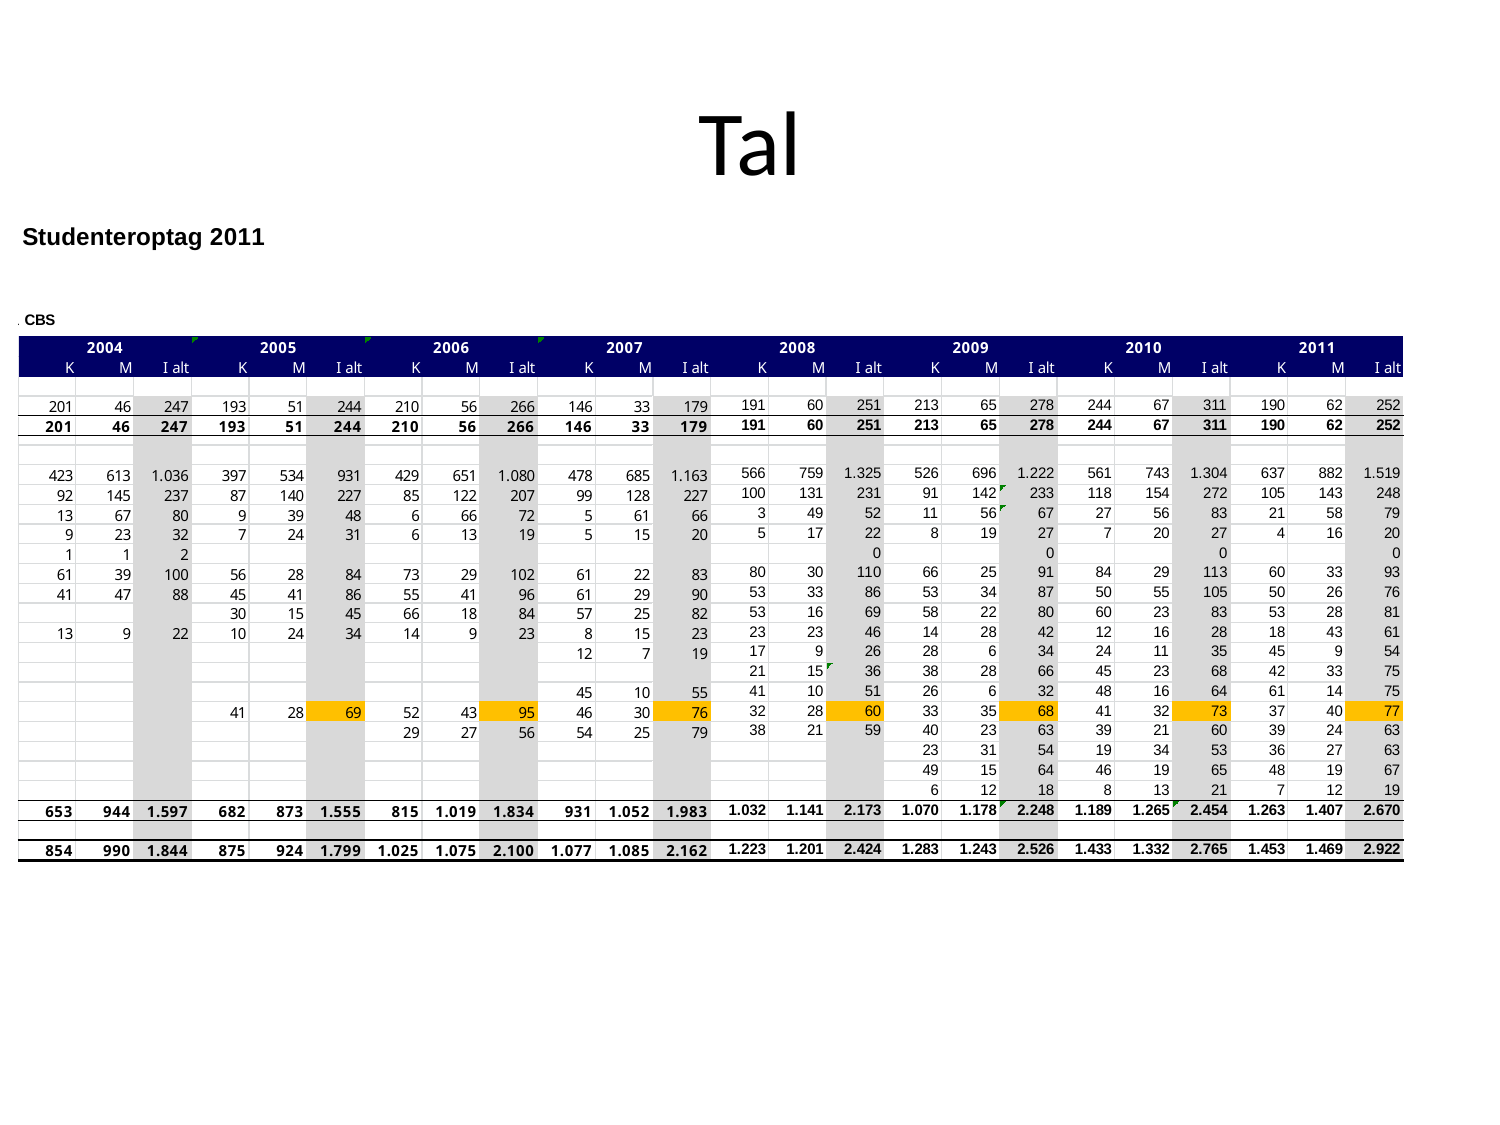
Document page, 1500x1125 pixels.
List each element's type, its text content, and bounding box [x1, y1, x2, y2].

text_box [17, 219, 1479, 902]
title Tal [74, 44, 1426, 218]
